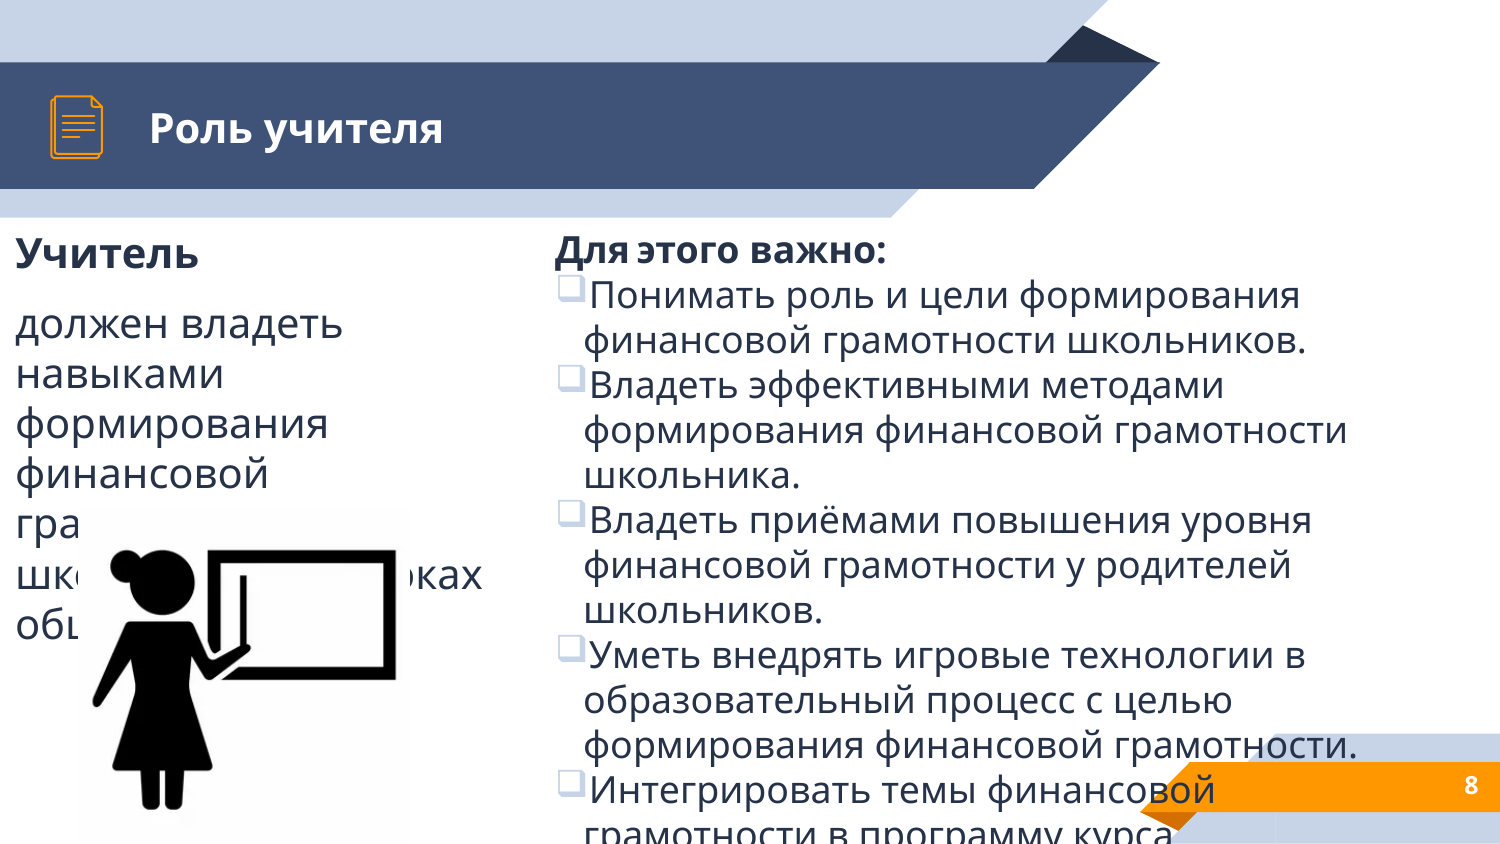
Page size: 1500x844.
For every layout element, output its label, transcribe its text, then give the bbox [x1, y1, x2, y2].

slide_number 8 [1249, 760, 1494, 813]
list Для этого важно: Понимать роль и цели формирования финансовой грамотности школьников. Владеть эффективными методами формирования финансовой грамотности школьника. Владеть приёмами повышения уровня финансовой грамотности у родителей школьников. Уметь внедрять игровые технологии в образовательный процесс с целью формирования финансовой грамотности. Интегрировать темы финансовой грамотности в программу курса «Обществознание» на основе ФРП. [540, 211, 1428, 761]
list Учитель должен владеть навыками формирования финансовой грамотности школьников на уроках обществознания [0, 211, 540, 659]
title Роль учителя [133, 64, 997, 190]
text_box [50, 96, 103, 159]
picture [78, 509, 411, 842]
